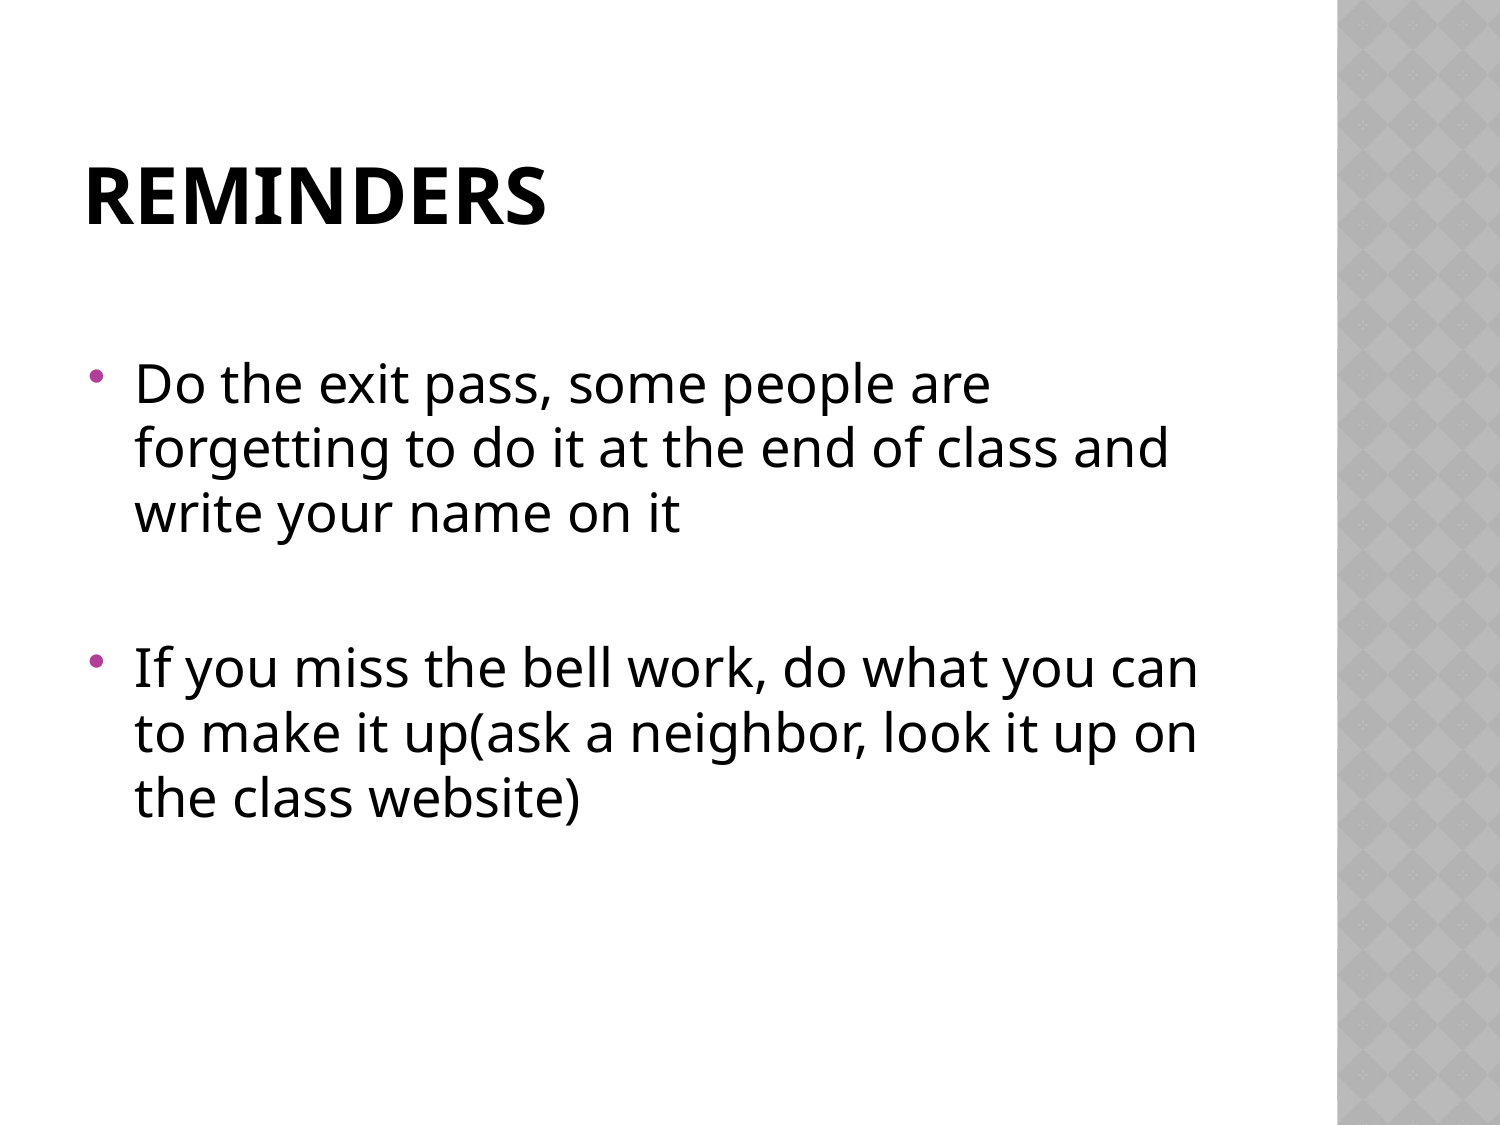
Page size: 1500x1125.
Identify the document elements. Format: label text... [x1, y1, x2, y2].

title Reminders [75, 52, 1263, 240]
list Do the exit pass, some people are forgetting to do it at the end of class and write your name on it If you miss the bell work, do what you can to make it up(ask a neighbor, look it up on the class website) [75, 264, 1263, 1059]
